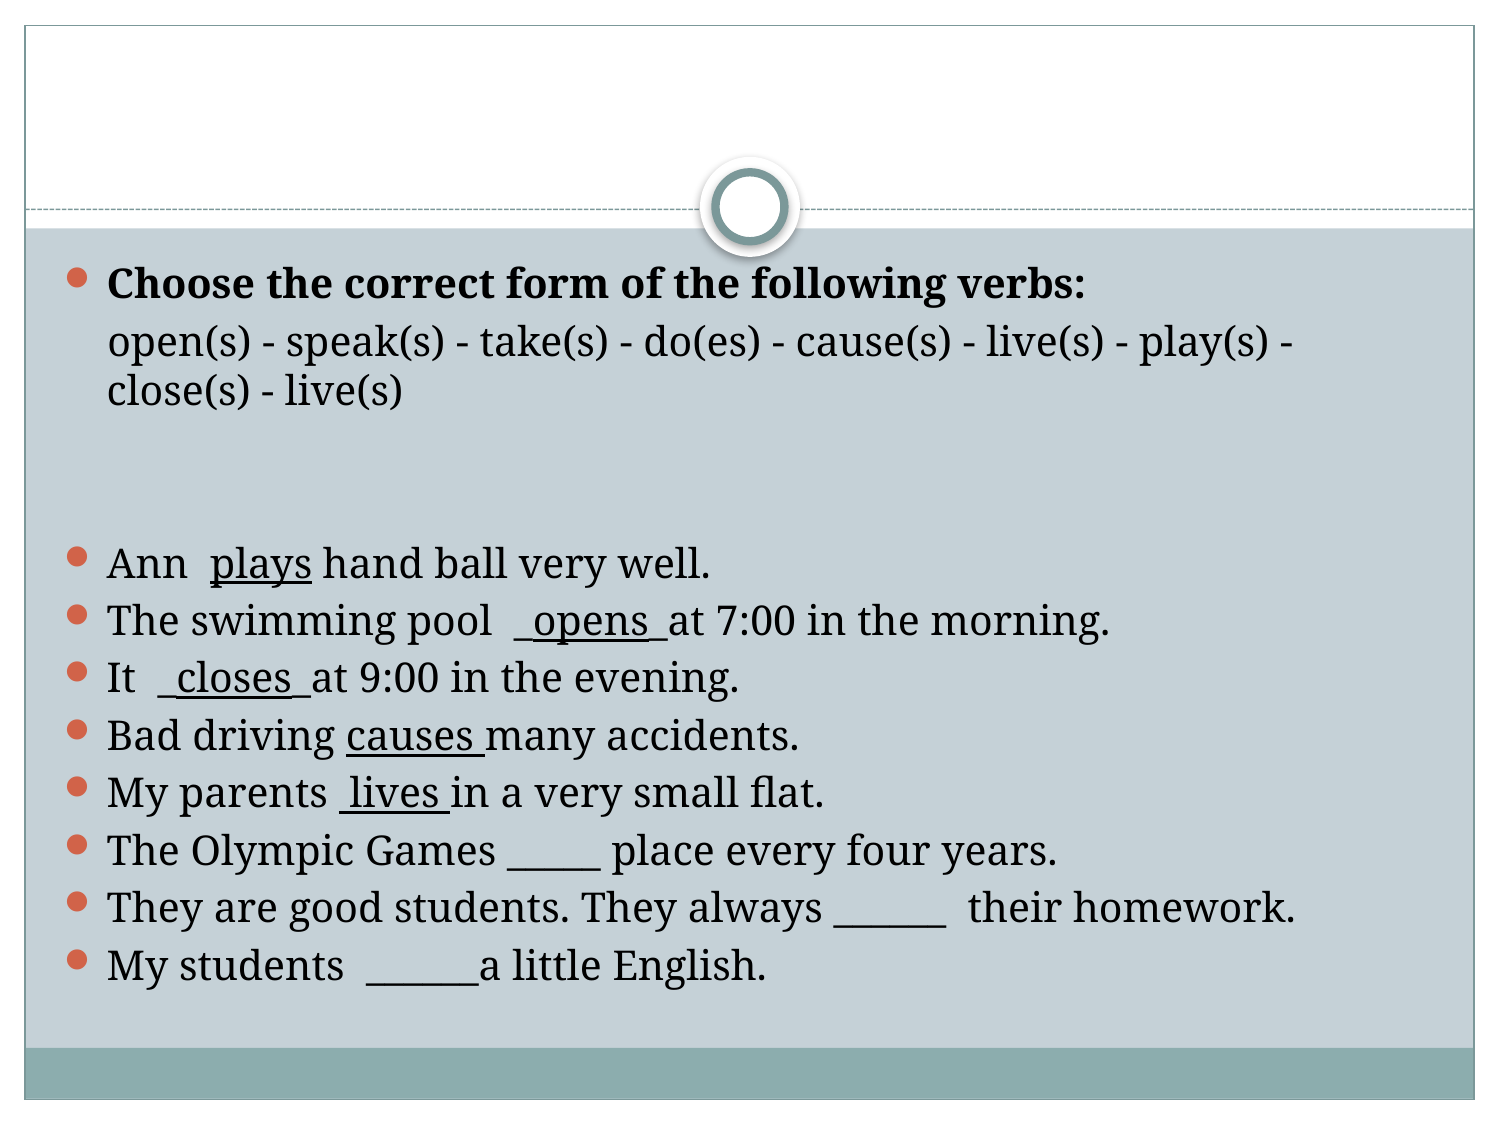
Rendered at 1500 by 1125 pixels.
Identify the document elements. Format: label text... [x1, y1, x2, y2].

list Choose the correct form of the following verbs: open(s) - speak(s) - take(s) - do(es) - cause(s) - live(s) - play(s) - close(s) - live(s) Ann plays hand ball very well. The swimming pool _opens_at 7:00 in the morning. It _closes_at 9:00 in the evening. Bad driving causes many accidents. My parents lives in a very small flat. The Olympic Games _____ place every four years. They are good students. They always ______ their homework. My students ______a little English. [49, 250, 1445, 1001]
